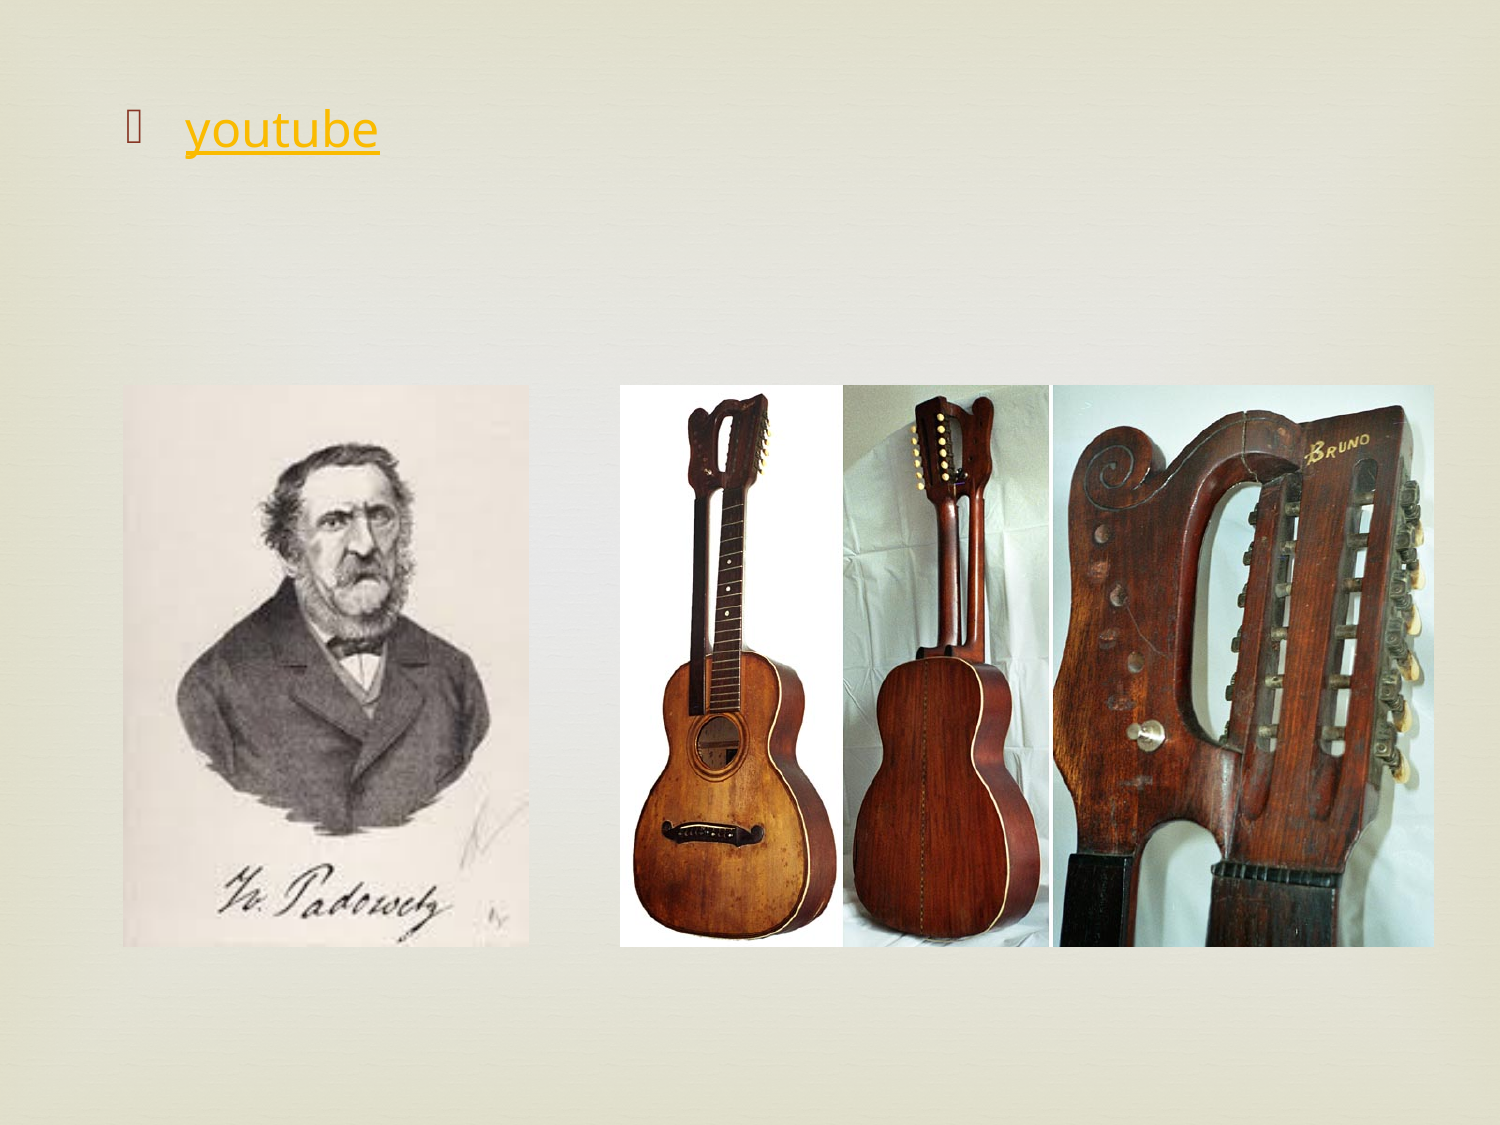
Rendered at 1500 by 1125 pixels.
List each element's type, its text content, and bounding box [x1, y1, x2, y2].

picture [619, 384, 1434, 948]
picture [123, 384, 530, 948]
text_box youtube [110, 89, 1382, 727]
